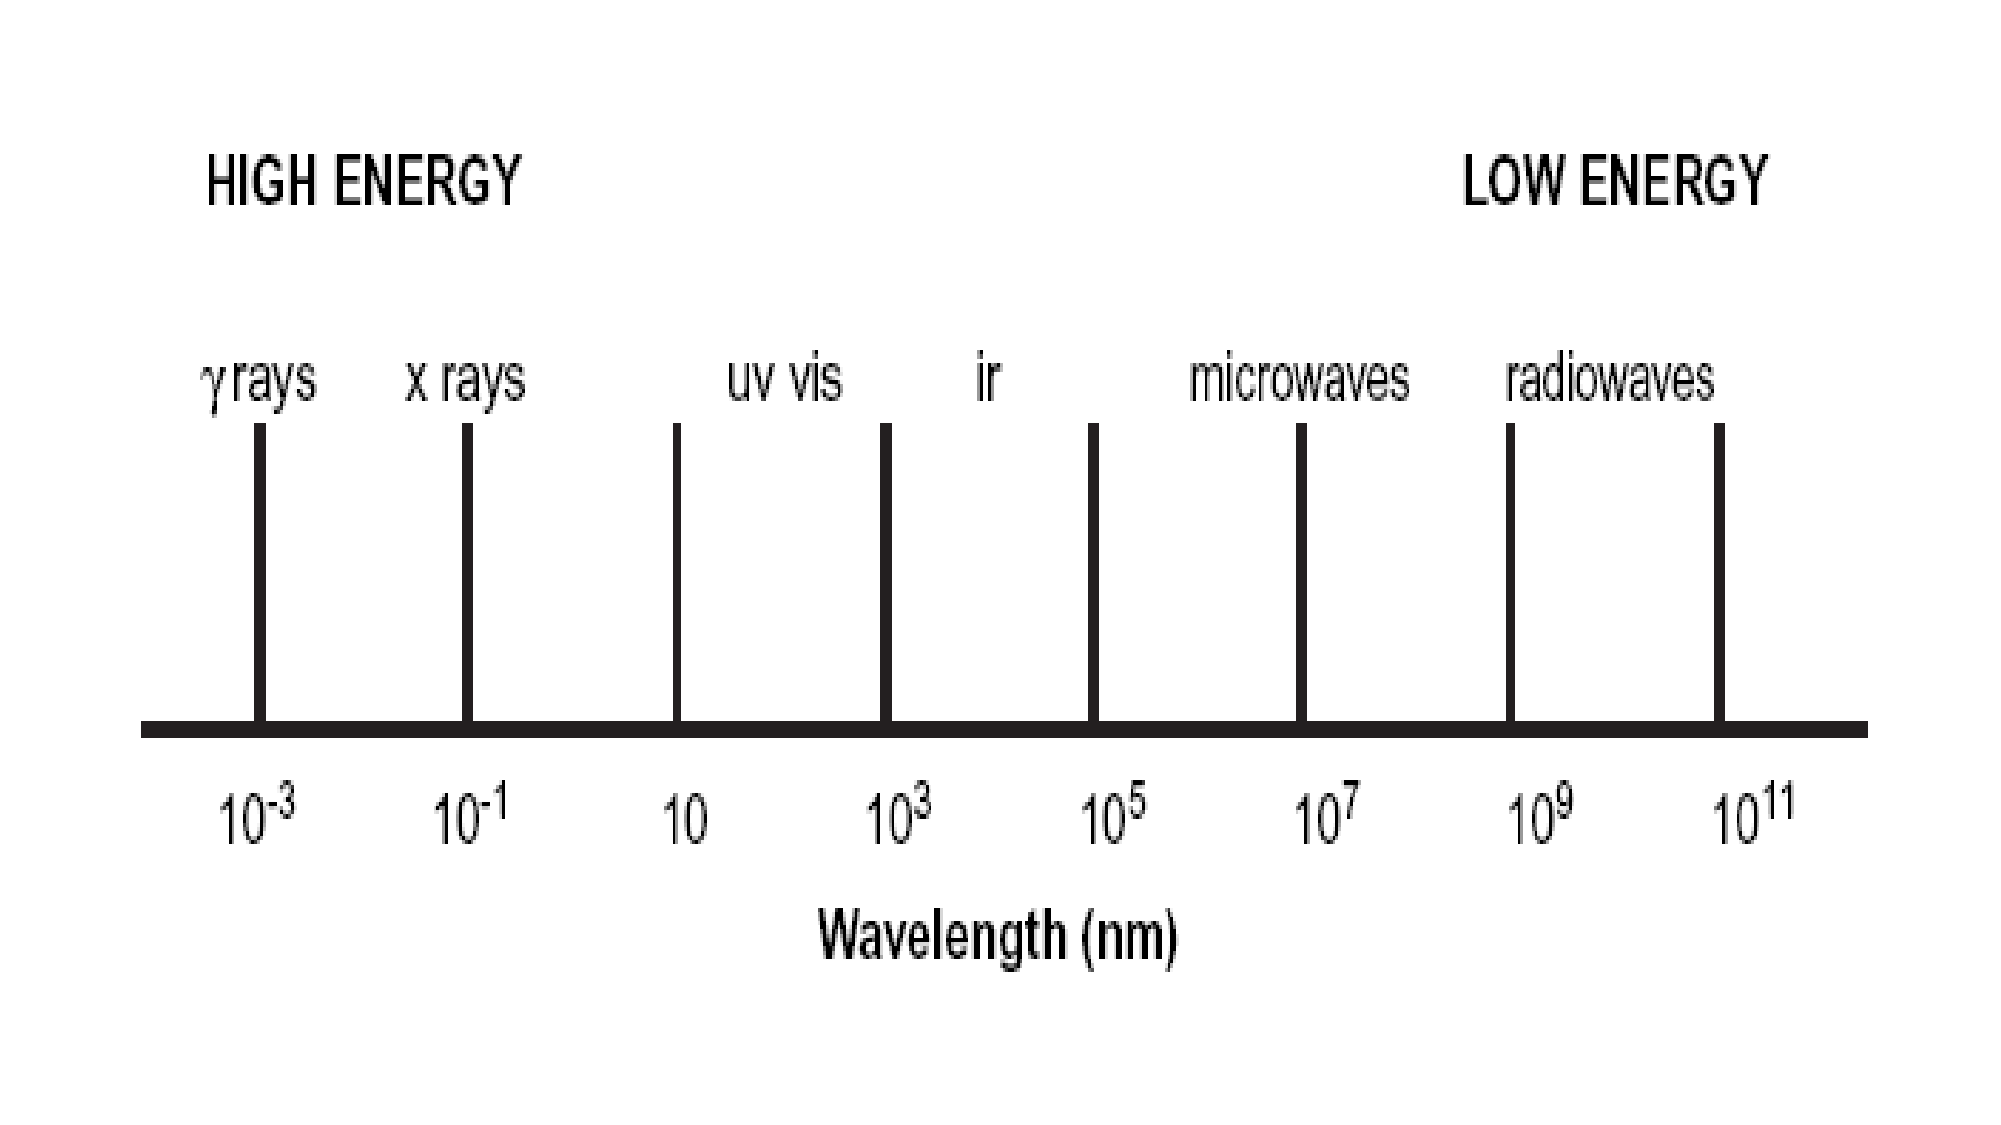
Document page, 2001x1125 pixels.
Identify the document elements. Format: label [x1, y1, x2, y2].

list [140, 125, 1868, 981]
